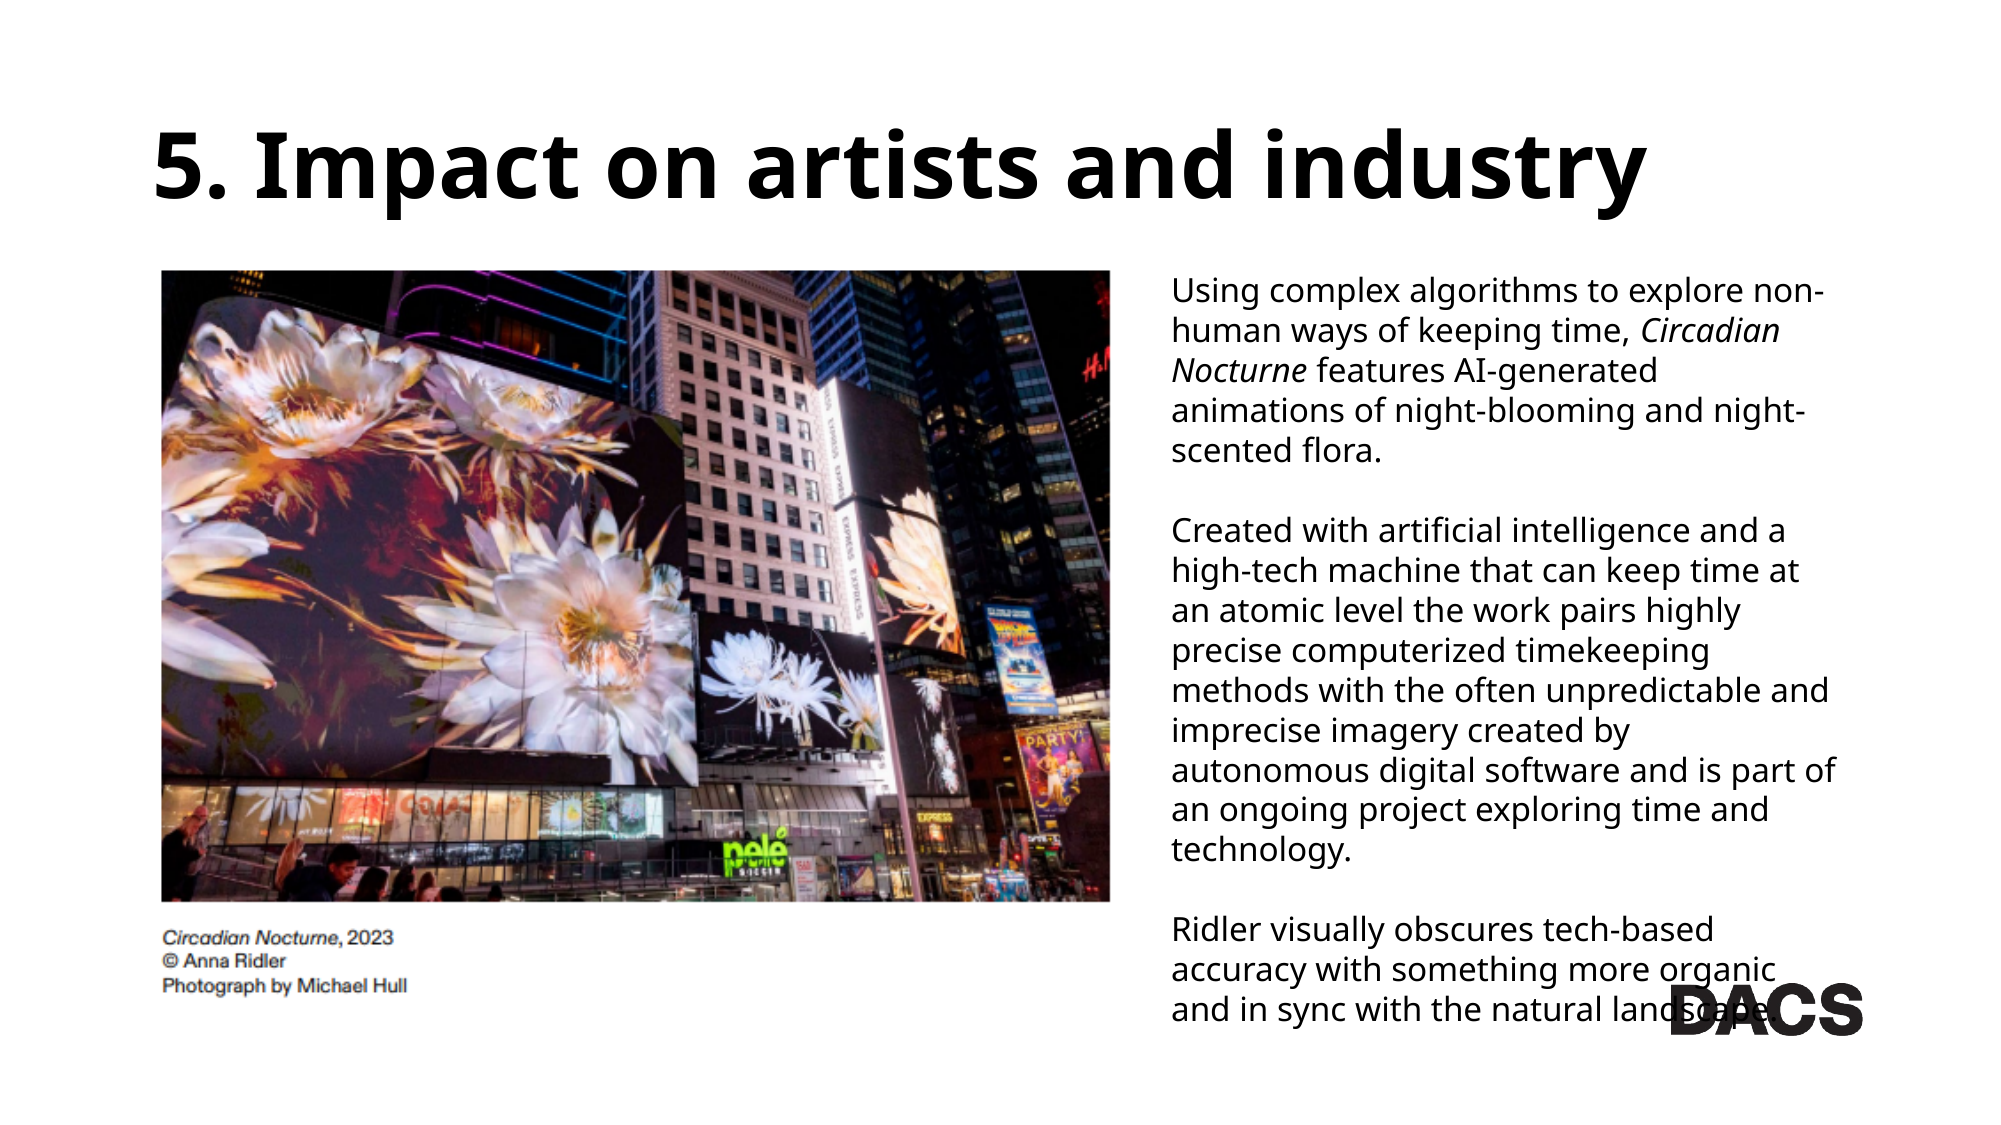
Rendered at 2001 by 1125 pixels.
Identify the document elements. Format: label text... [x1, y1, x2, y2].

picture [1670, 983, 1863, 1036]
text_box Using complex algorithms to explore non-human ways of keeping time, Circadian Nocturne features AI-generated animations of night-blooming and night-scented flora. Created with artificial intelligence and a high-tech machine that can keep time at an atomic level the work pairs highly precise computerized timekeeping methods with the often unpredictable and imprecise imagery created by autonomous digital software and is part of an ongoing project exploring time and technology. Ridler visually obscures tech-based accuracy with something more organic and in sync with the natural landscape. [1156, 262, 1853, 1081]
picture [136, 239, 1147, 1017]
title 5. Impact on artists and industry [137, 59, 1863, 278]
